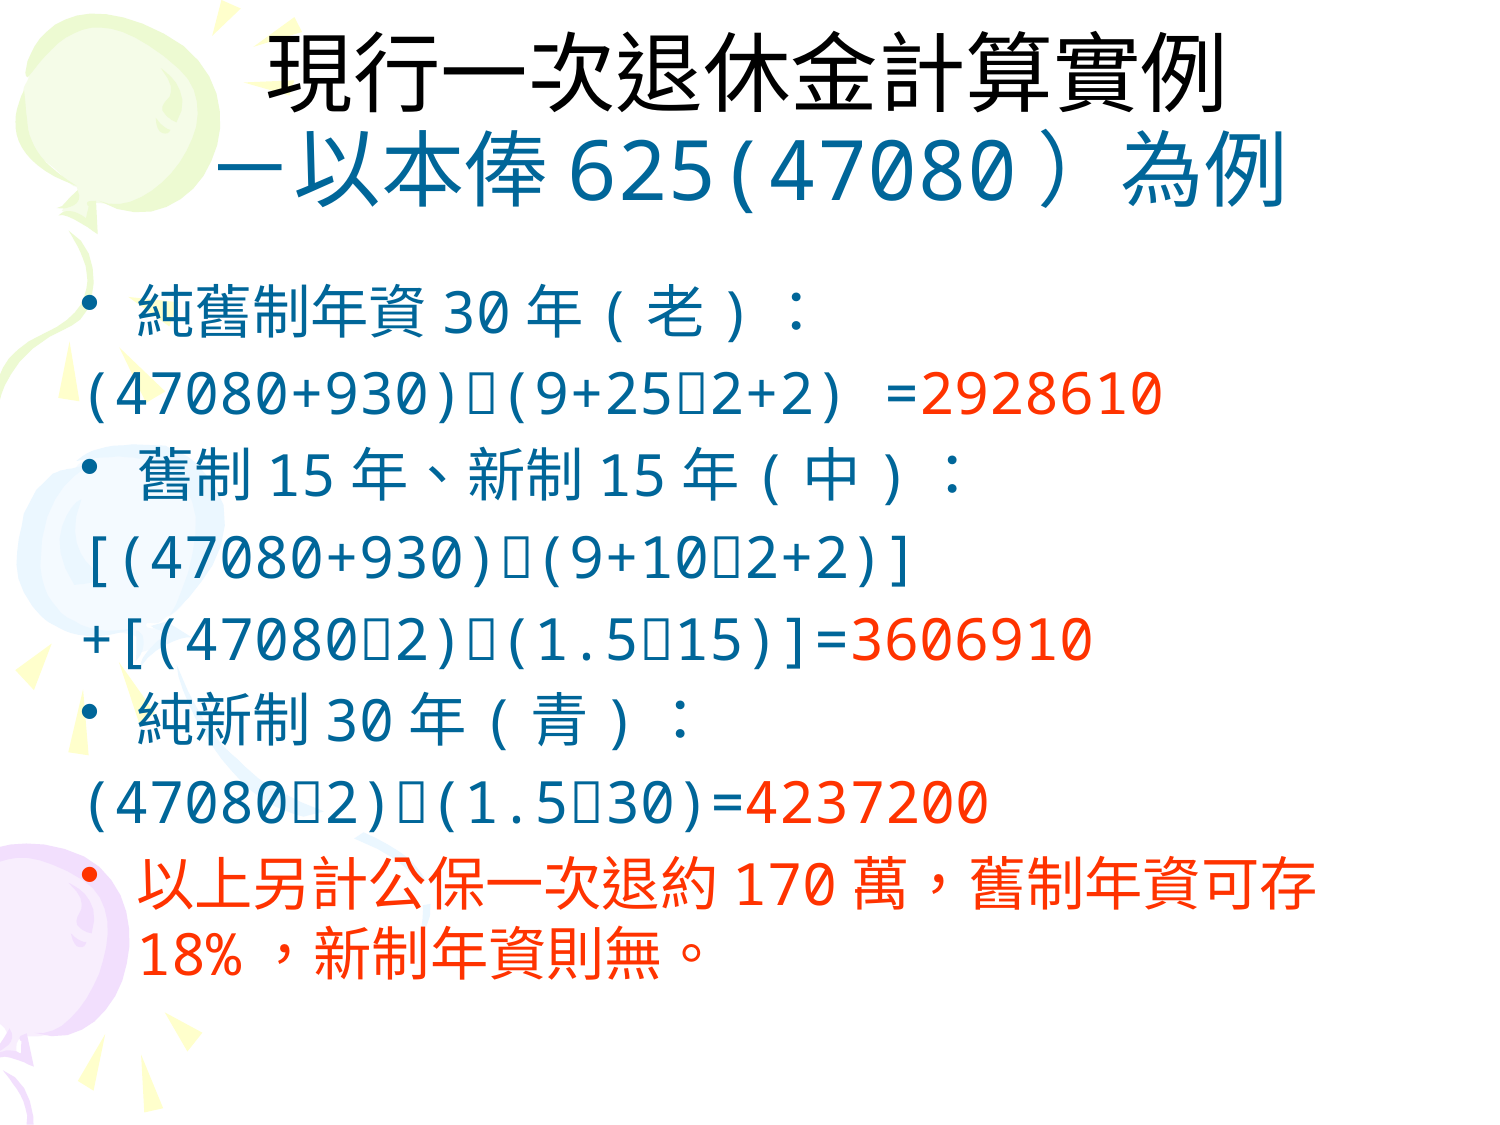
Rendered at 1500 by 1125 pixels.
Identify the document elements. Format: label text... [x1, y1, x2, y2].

list 純舊制年資30年(老)： (47080+930)(9+252+2) =2928610 舊制15年、新制15年(中)： [(47080+930)(9+102+2)] +[(470802)(1.515)]=3606910 純新制30年(青)： (470802)(1.530)=4237200 以上另計公保一次退約170萬，舊制年資可存18%，新制年資則無。 [64, 267, 1424, 1012]
title 現行一次退休金計算實例 －以本俸625(47080）為例 [70, 16, 1424, 233]
